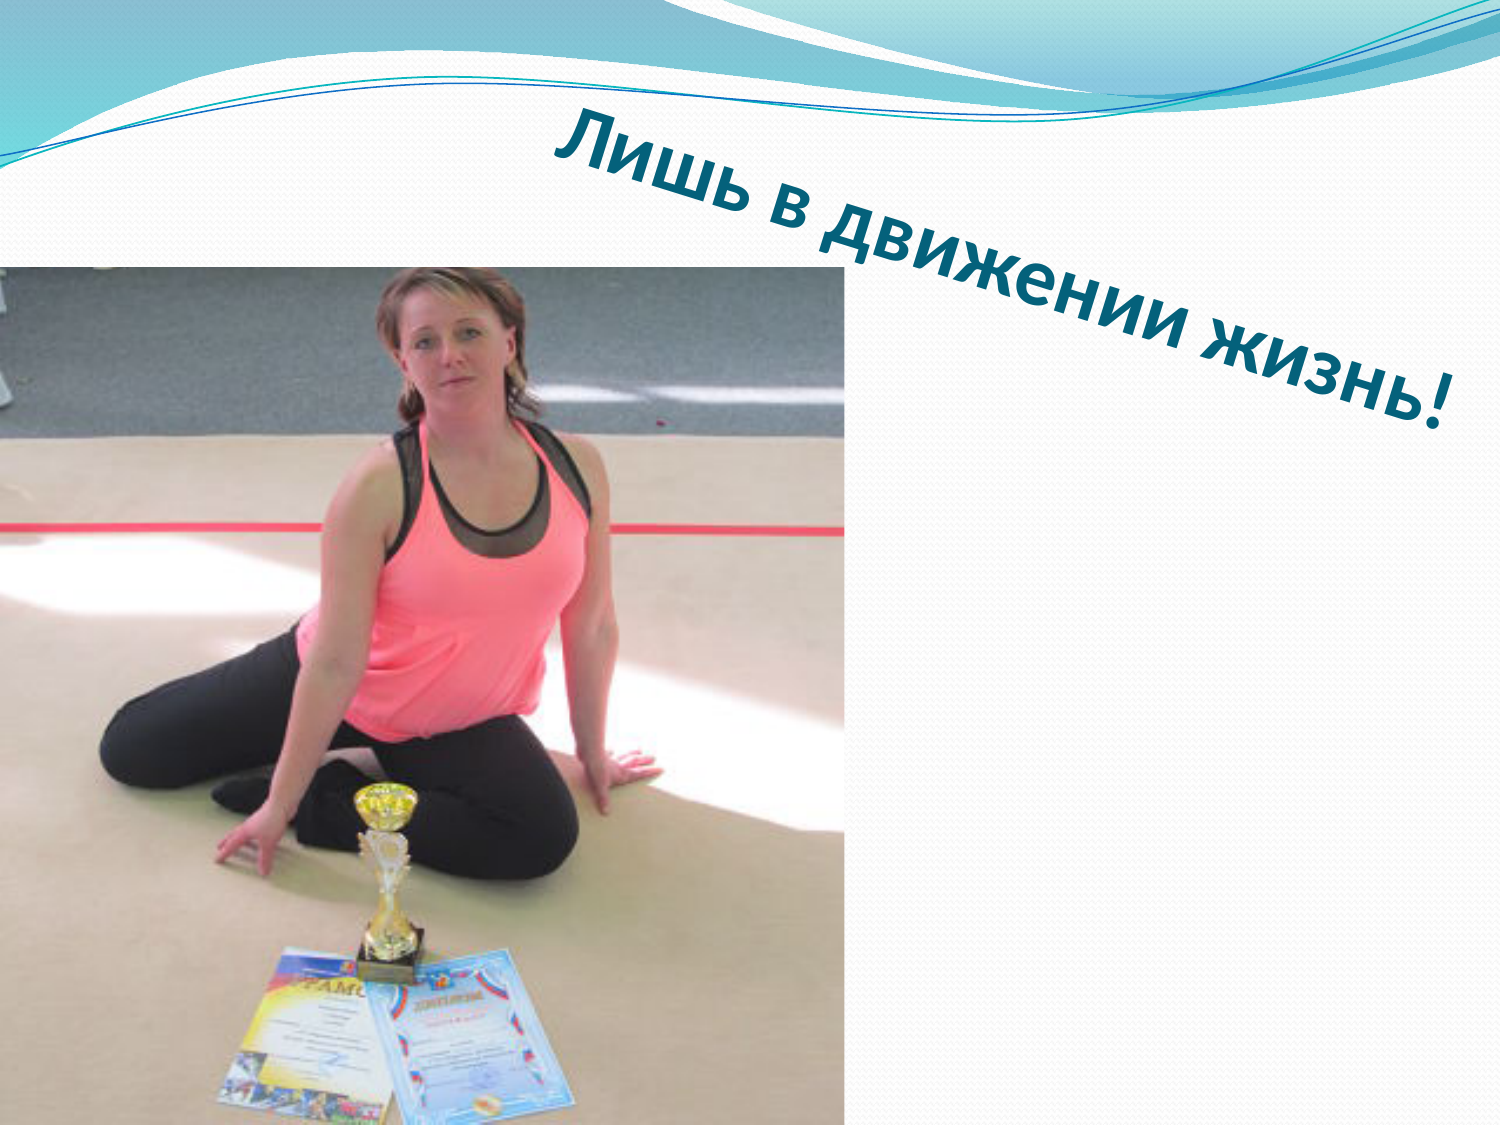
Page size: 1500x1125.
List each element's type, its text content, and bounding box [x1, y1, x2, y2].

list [0, 266, 845, 1125]
title Лишь в движении жизнь! [581, 0, 1500, 454]
text_box [123, 66, 798, 266]
